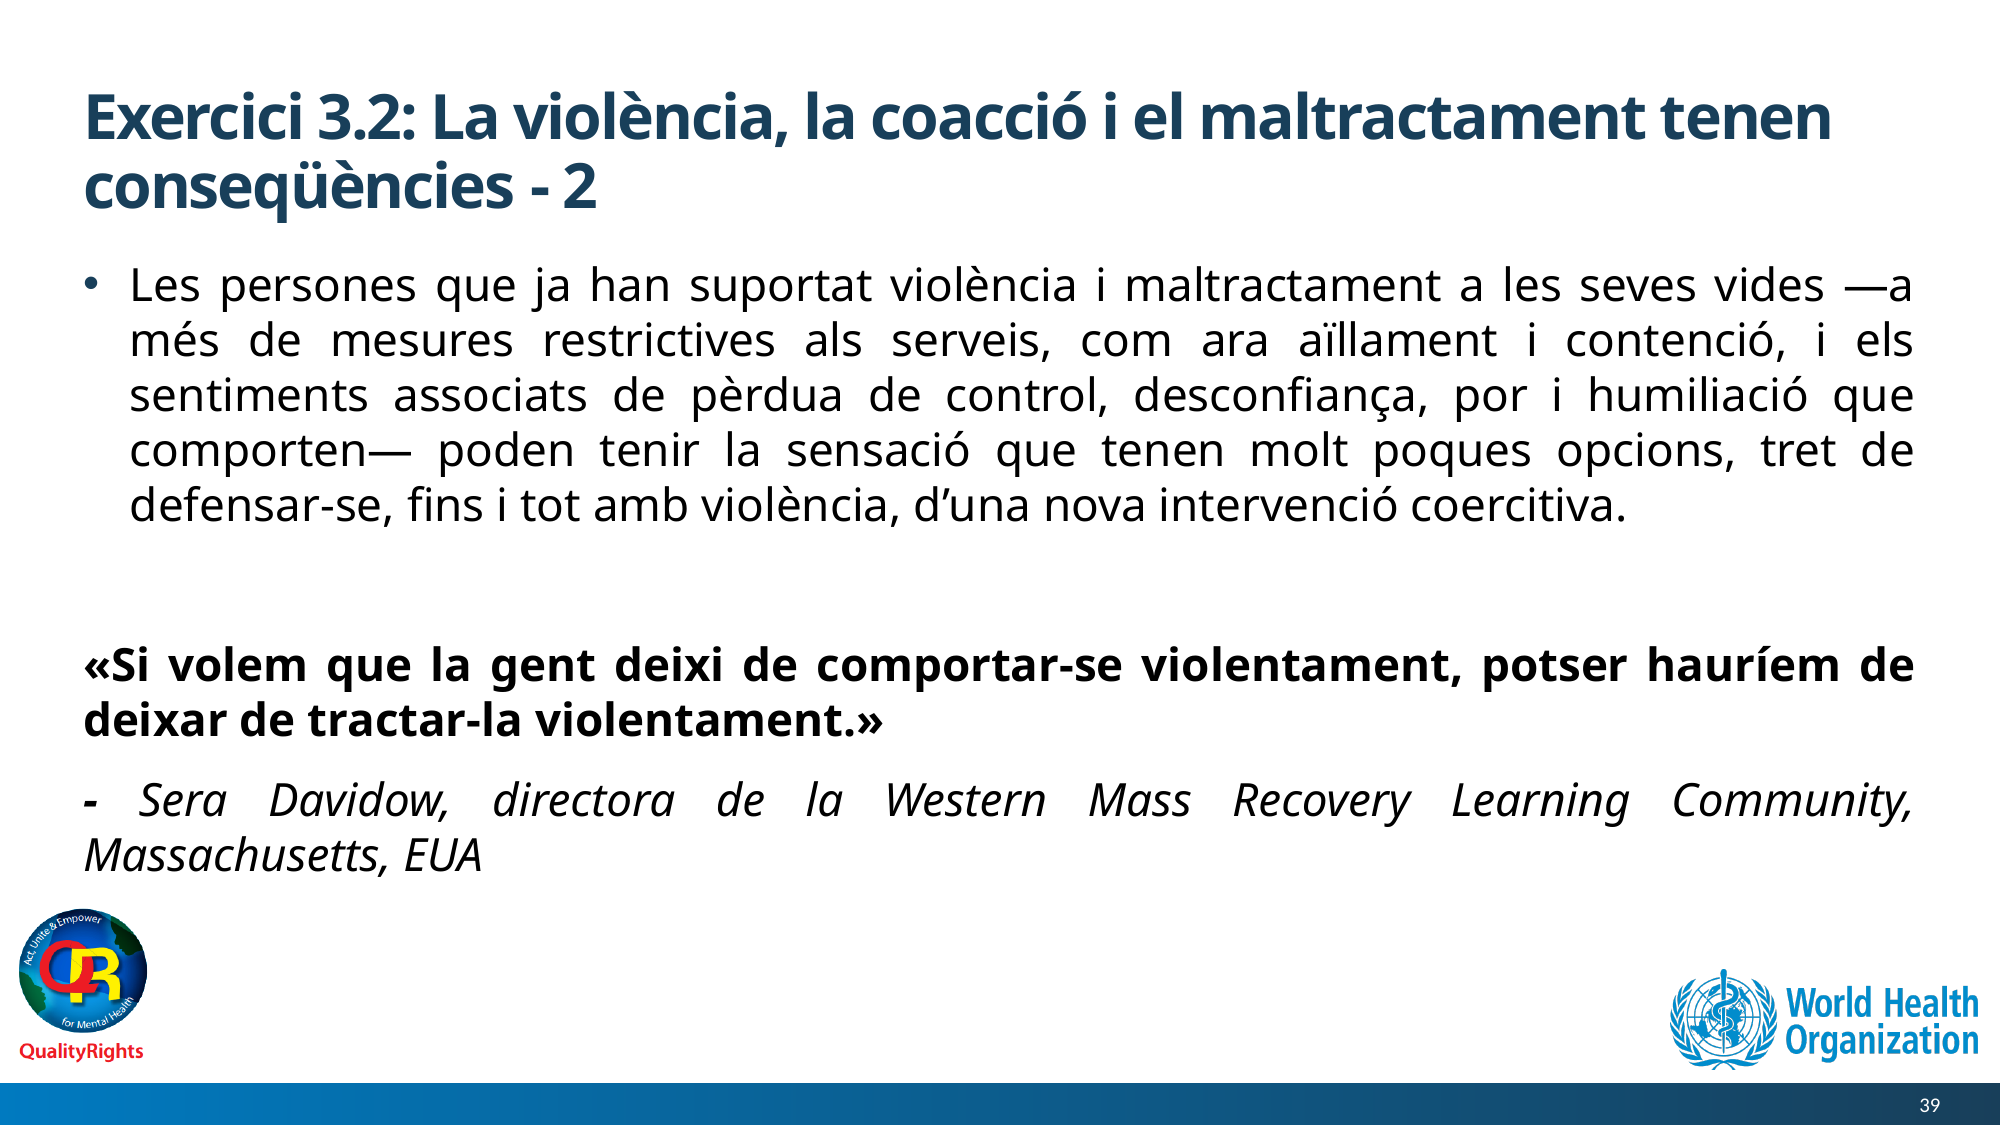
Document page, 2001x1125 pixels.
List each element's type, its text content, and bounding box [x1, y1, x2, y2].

picture [1678, 1024, 1682, 1034]
picture [1670, 987, 1680, 1011]
picture [0, 891, 162, 1076]
title Exercici 3.2: La violència, la coacció i el maltractament tenen conseqüències - 2 [83, 83, 1905, 161]
picture [1725, 1040, 1747, 1054]
picture [1805, 987, 1811, 1003]
picture [1730, 969, 1978, 1070]
picture [1670, 1029, 1716, 1070]
picture [1726, 988, 1733, 999]
list Les persones que ja han suportat violència i maltractament a les seves vides —a més de mesures restrictives als serveis, com ara aïllament i contenció, i els sentiments associats de pèrdua de control, desconfiança, por i humiliació que comporten— poden tenir la sensació que tenen molt poques opcions, tret de defensar-se, fins i tot amb violència, d’una nova intervenció coercitiva. «Si volem que la gent deixi de comportar-se violentament, potser hauríem de deixar de tractar-la violentament.» - Sera Davidow, directora de la Western Mass Recovery Learning Community, Massachusetts, EUA [83, 247, 1917, 987]
picture [1716, 1064, 1731, 1070]
picture [1891, 987, 1897, 999]
picture [1860, 1000, 1865, 1013]
picture [1682, 987, 1766, 1060]
picture [1711, 1021, 1722, 1029]
picture [1791, 987, 1798, 1005]
picture [1700, 987, 1711, 992]
